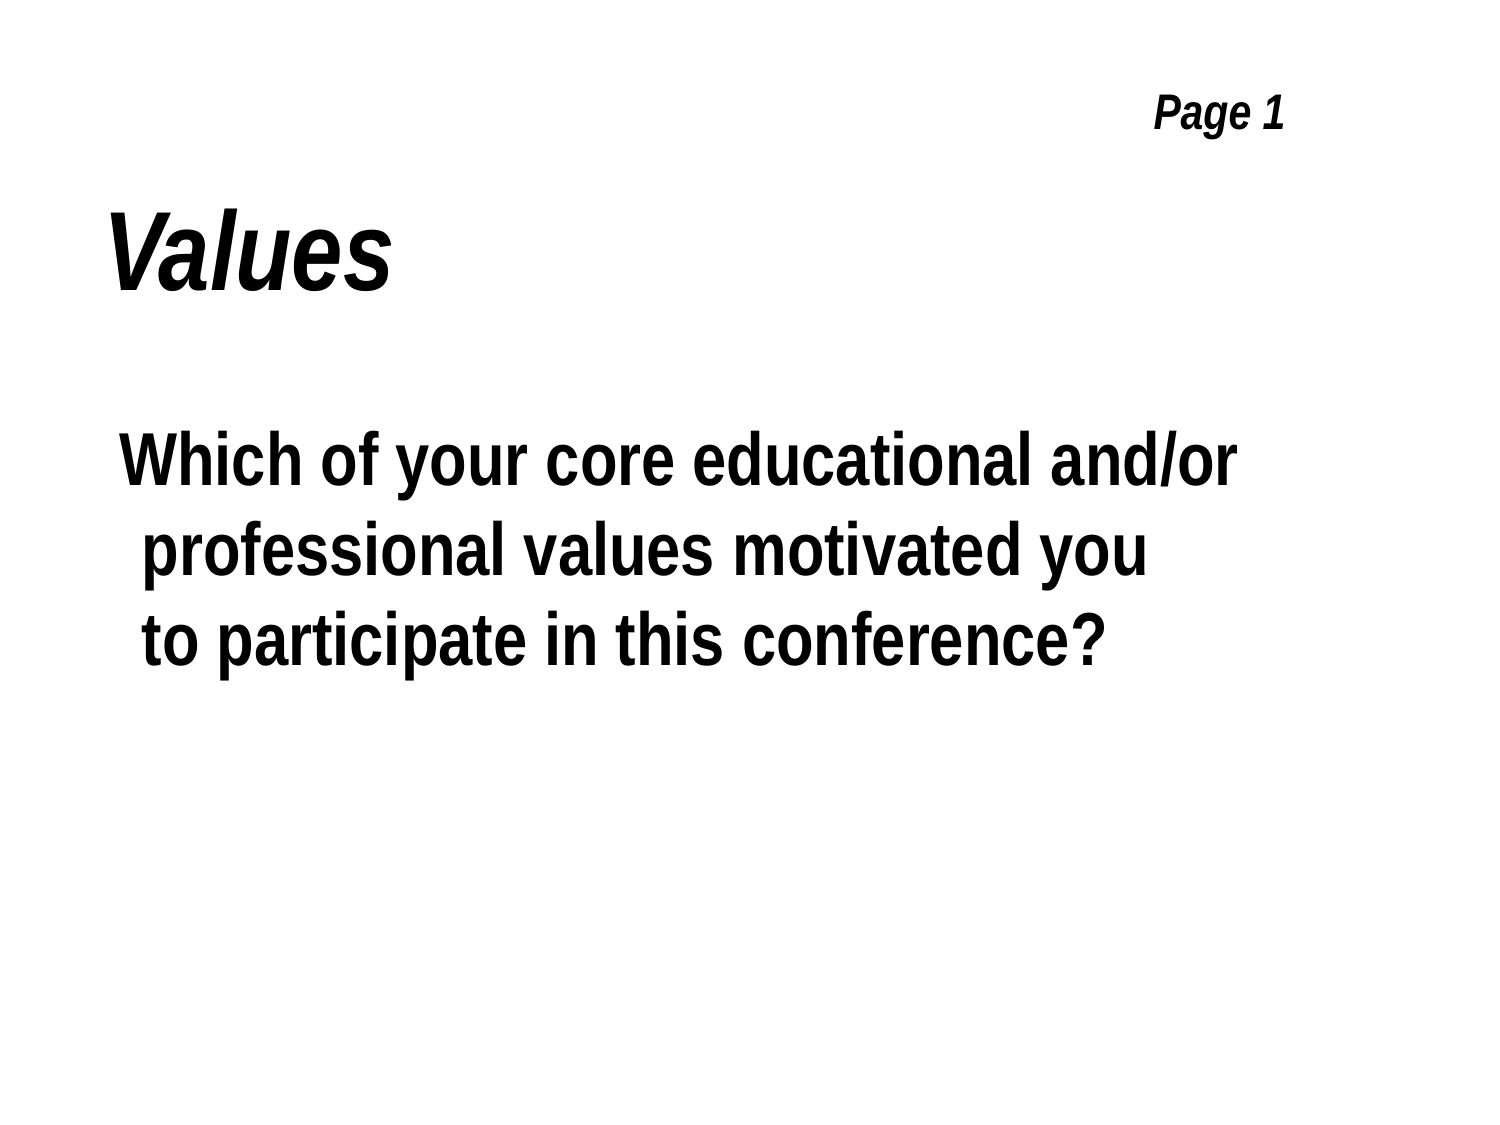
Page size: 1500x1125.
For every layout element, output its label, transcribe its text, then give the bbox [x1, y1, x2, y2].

list Which of your core educational and/or professional values motivated you to participate in this conference? [70, 361, 1404, 1020]
title Page 1 Values [88, 58, 1355, 294]
